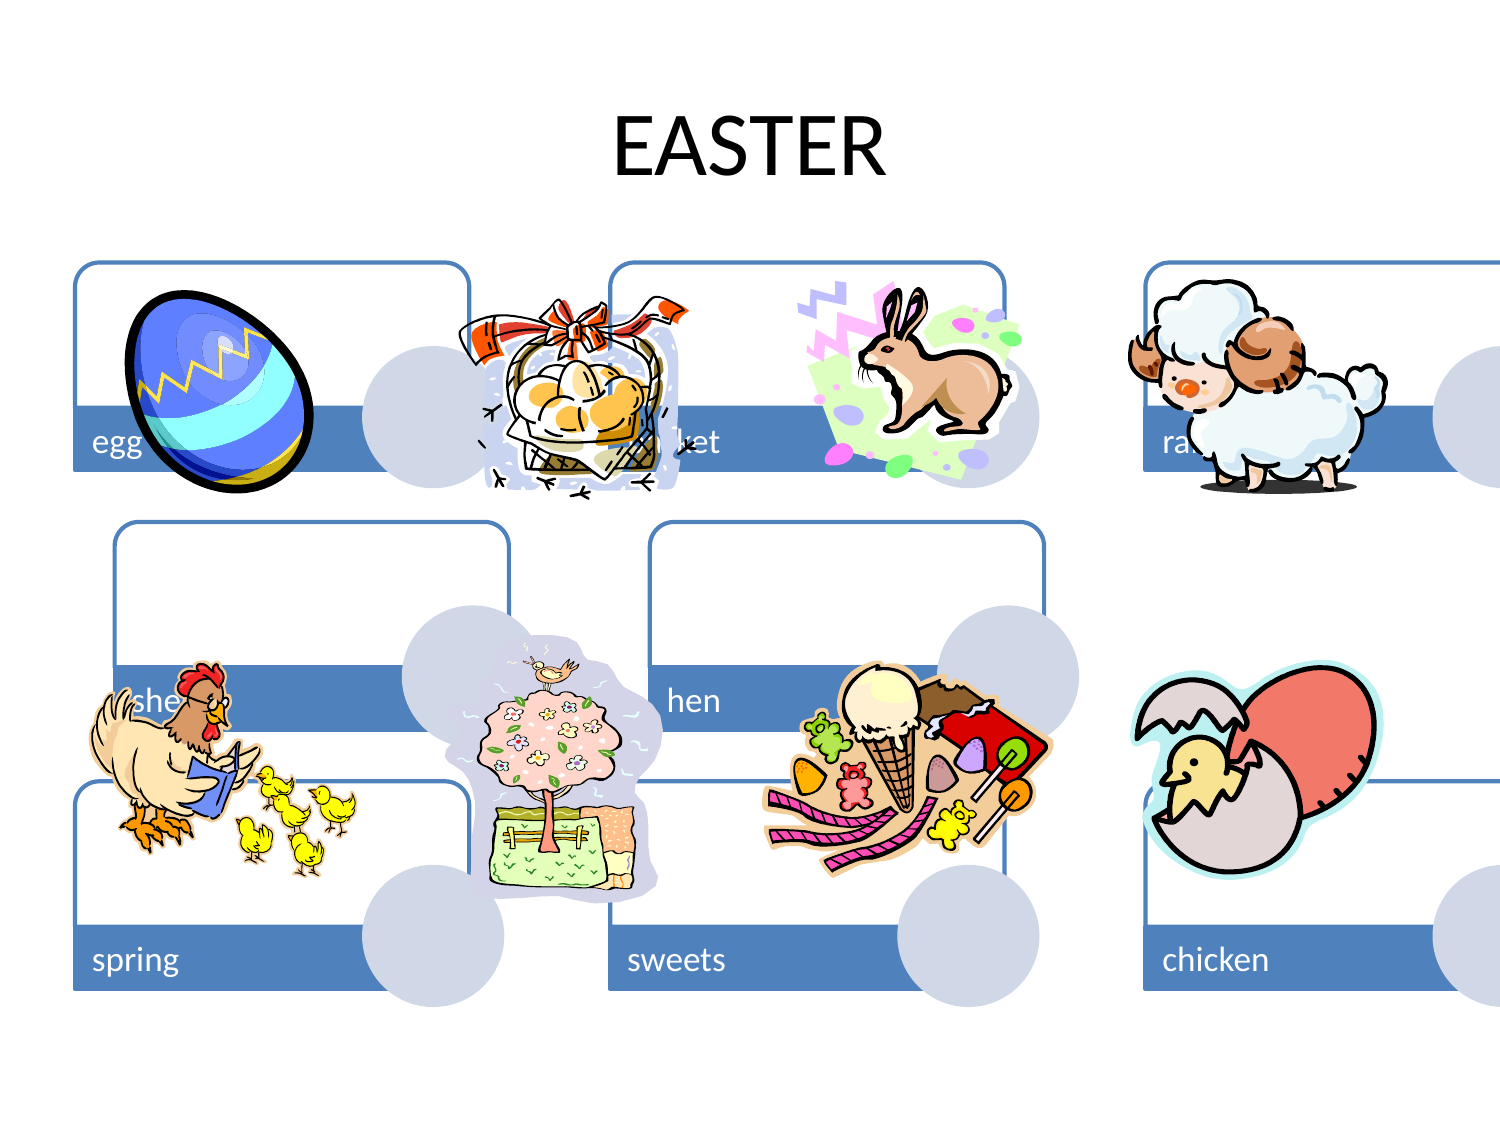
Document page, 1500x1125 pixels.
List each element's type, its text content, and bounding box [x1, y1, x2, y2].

picture [88, 656, 361, 882]
picture [454, 291, 701, 504]
picture [442, 631, 668, 907]
picture [1126, 656, 1387, 884]
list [74, 262, 1426, 1006]
picture [123, 289, 316, 495]
picture [761, 656, 1058, 882]
title EASTER [75, 45, 1425, 233]
picture [796, 278, 1022, 480]
picture [1127, 278, 1389, 495]
